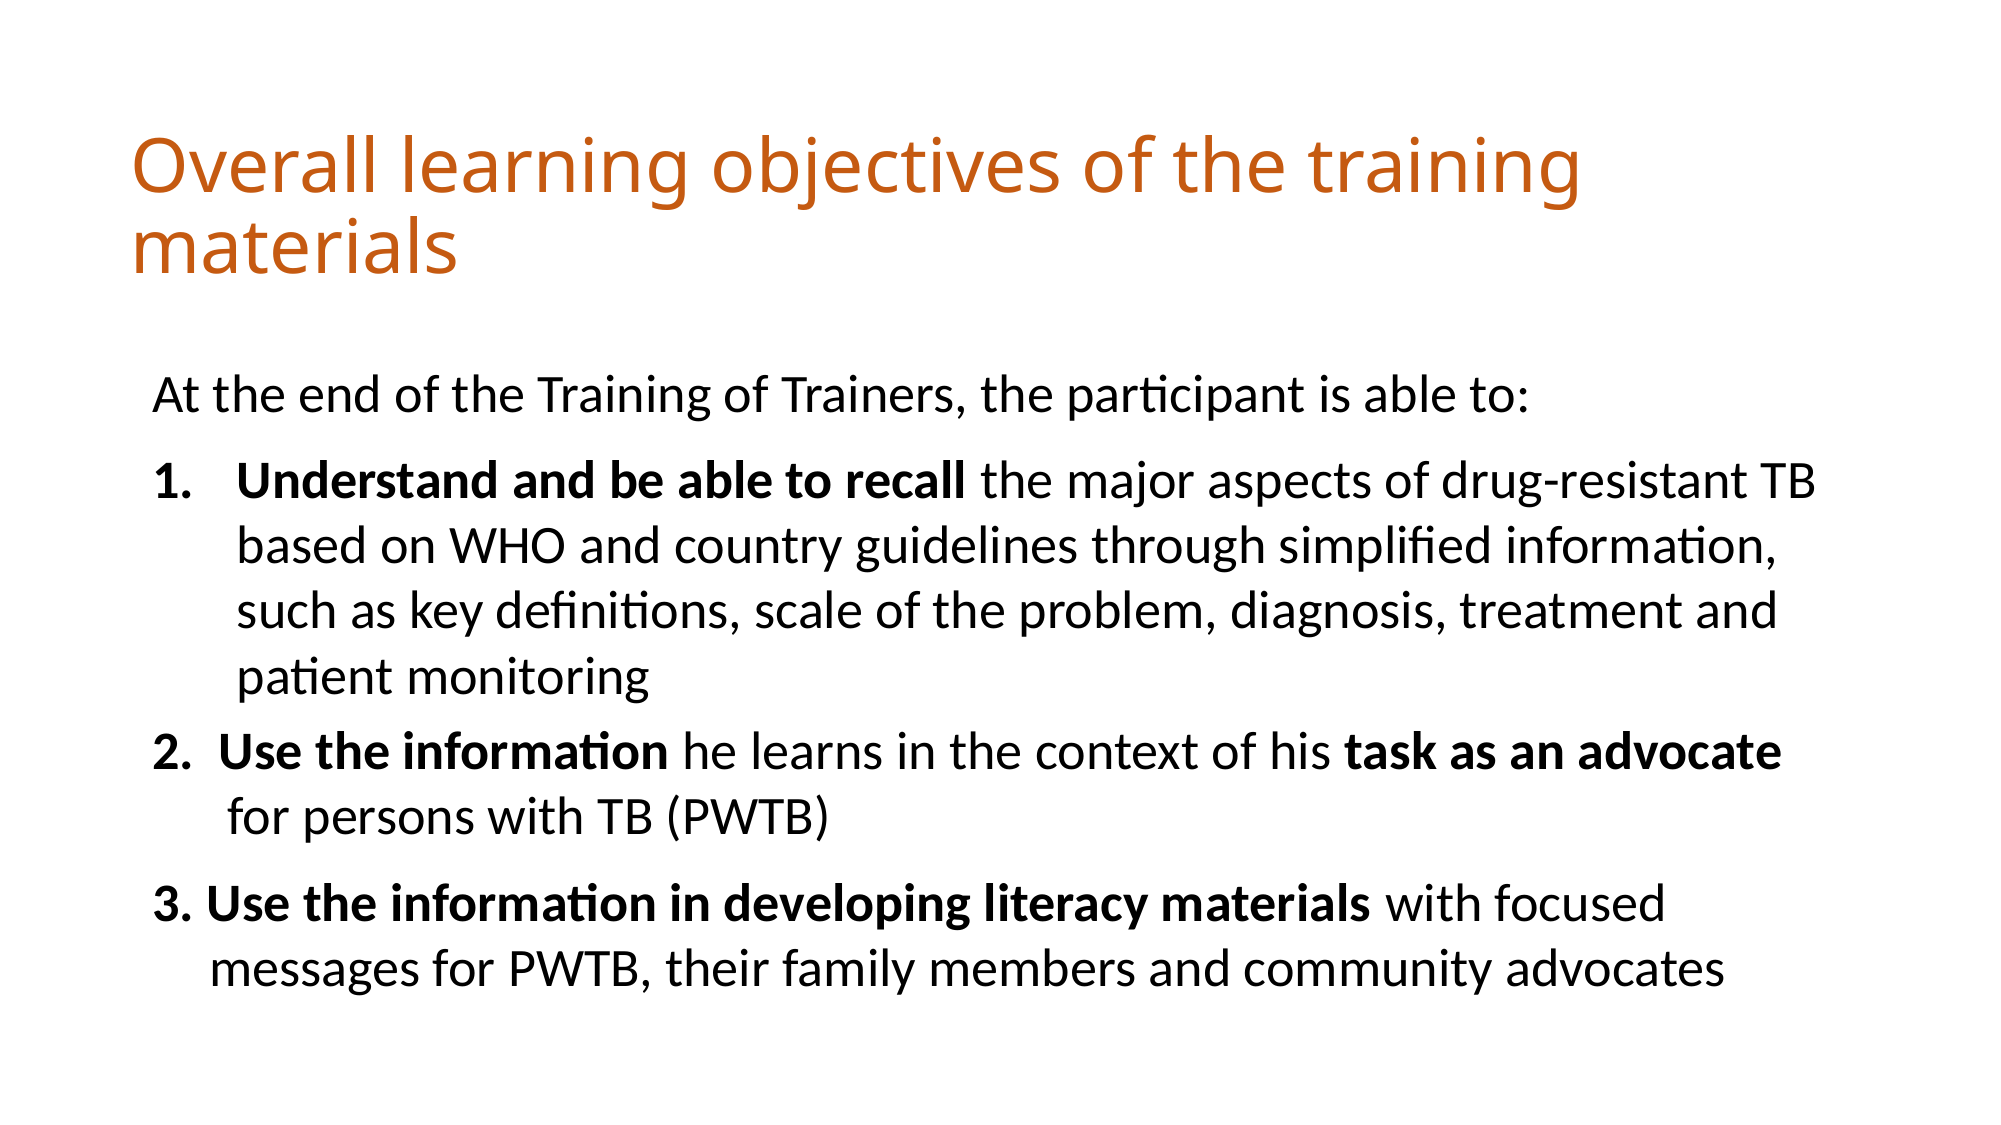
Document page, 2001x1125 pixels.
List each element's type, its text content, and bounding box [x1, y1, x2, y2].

text_box 3. Use the information in developing literacy materials with focused messages for PWTB, their family members and community advocates [137, 859, 1772, 1027]
text_box 2. Use the information he learns in the context of his task as an advocate for persons with TB (PWTB) [137, 708, 1863, 889]
title Overall learning objectives of the training materials [115, 99, 1841, 318]
list At the end of the Training of Trainers, the participant is able to: Understand and be able to recall the major aspects of drug-resistant TB based on WHO and country guidelines through simplified information, such as key definitions, scale of the problem, diagnosis, treatment and patient monitoring [137, 351, 1863, 708]
